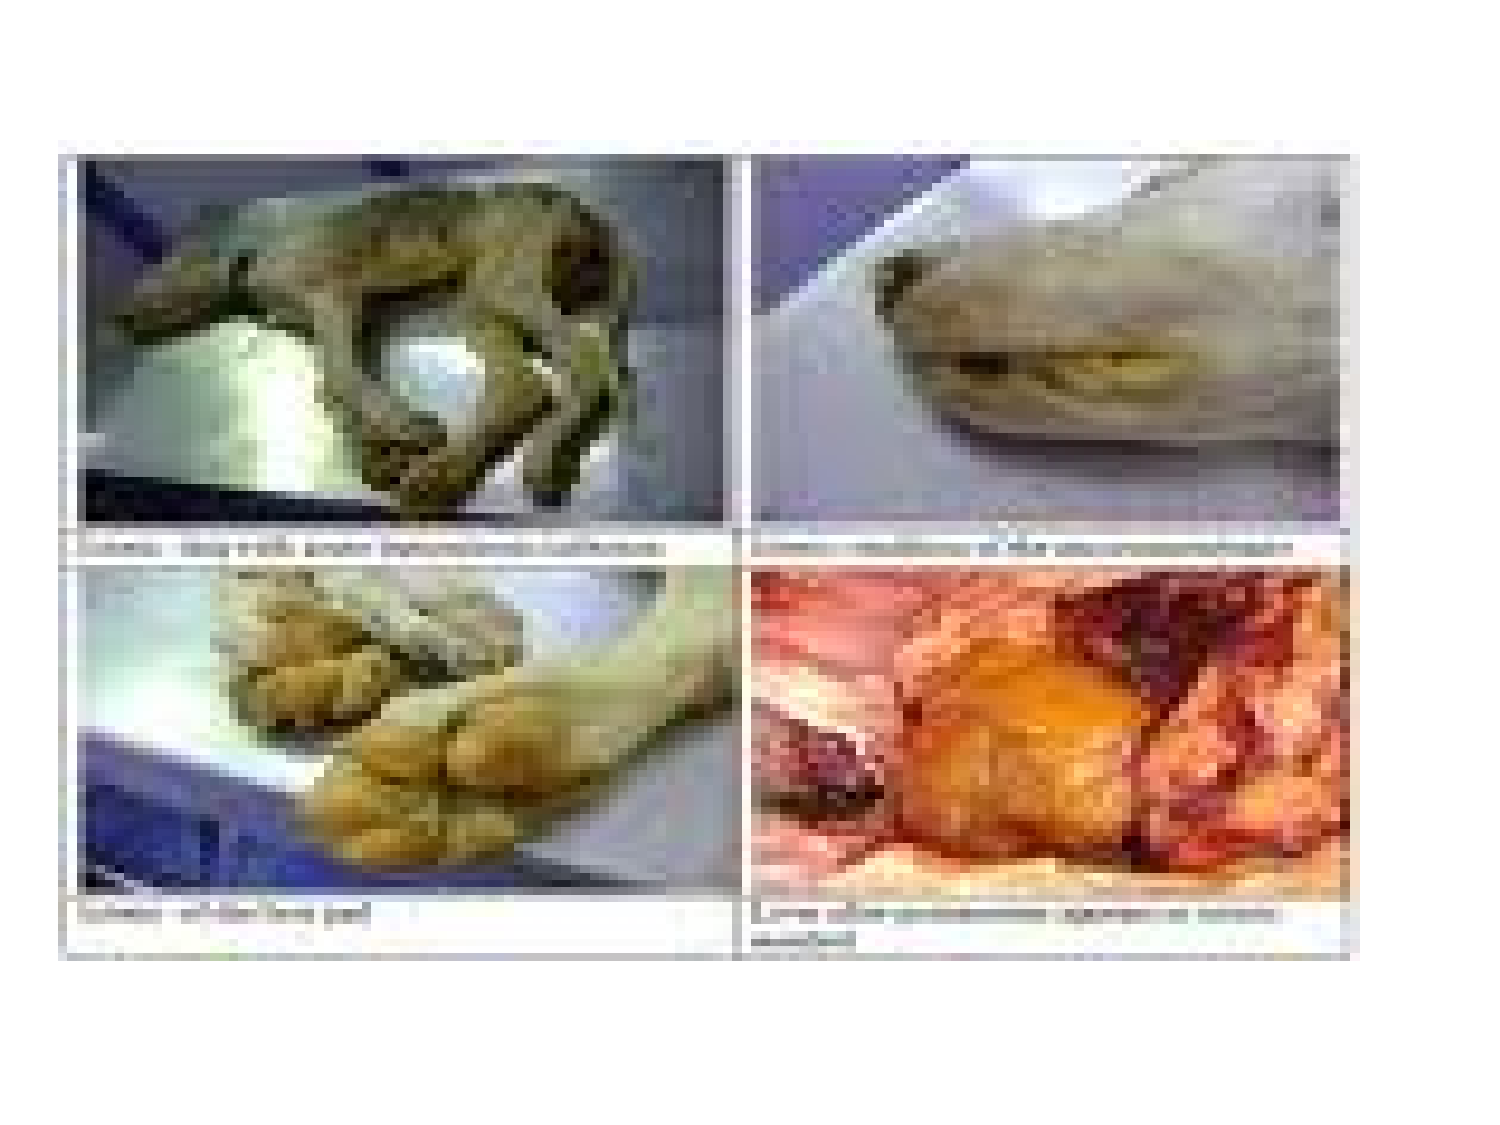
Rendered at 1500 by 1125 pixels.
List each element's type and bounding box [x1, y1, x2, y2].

picture [58, 140, 1360, 962]
